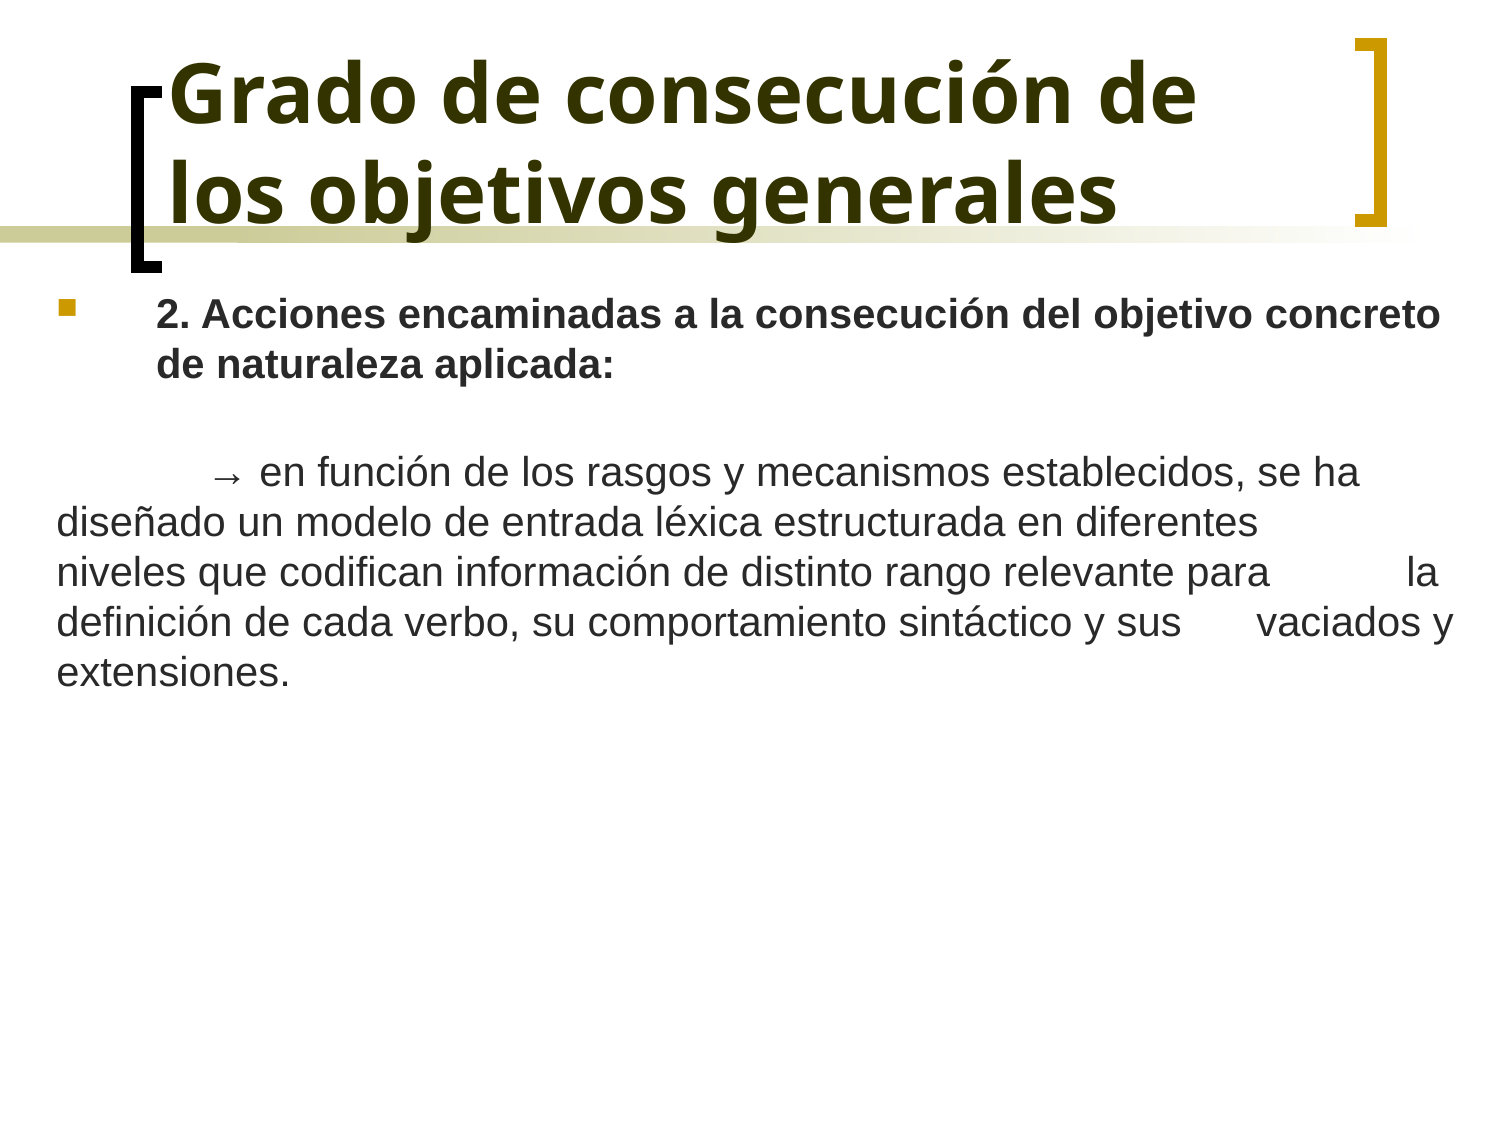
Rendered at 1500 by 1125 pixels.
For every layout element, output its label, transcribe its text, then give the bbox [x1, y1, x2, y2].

list 2. Acciones encaminadas a la consecución del objetivo concreto de naturaleza aplicada: → en función de los rasgos y mecanismos establecidos, se ha diseñado un modelo de entrada léxica estructurada en diferentes niveles que codifican información de distinto rango relevante para la definición de cada verbo, su comportamiento sintáctico y sus vaciados y extensiones. [41, 278, 1471, 1012]
title Grado de consecución de los objetivos generales [152, 15, 1328, 248]
